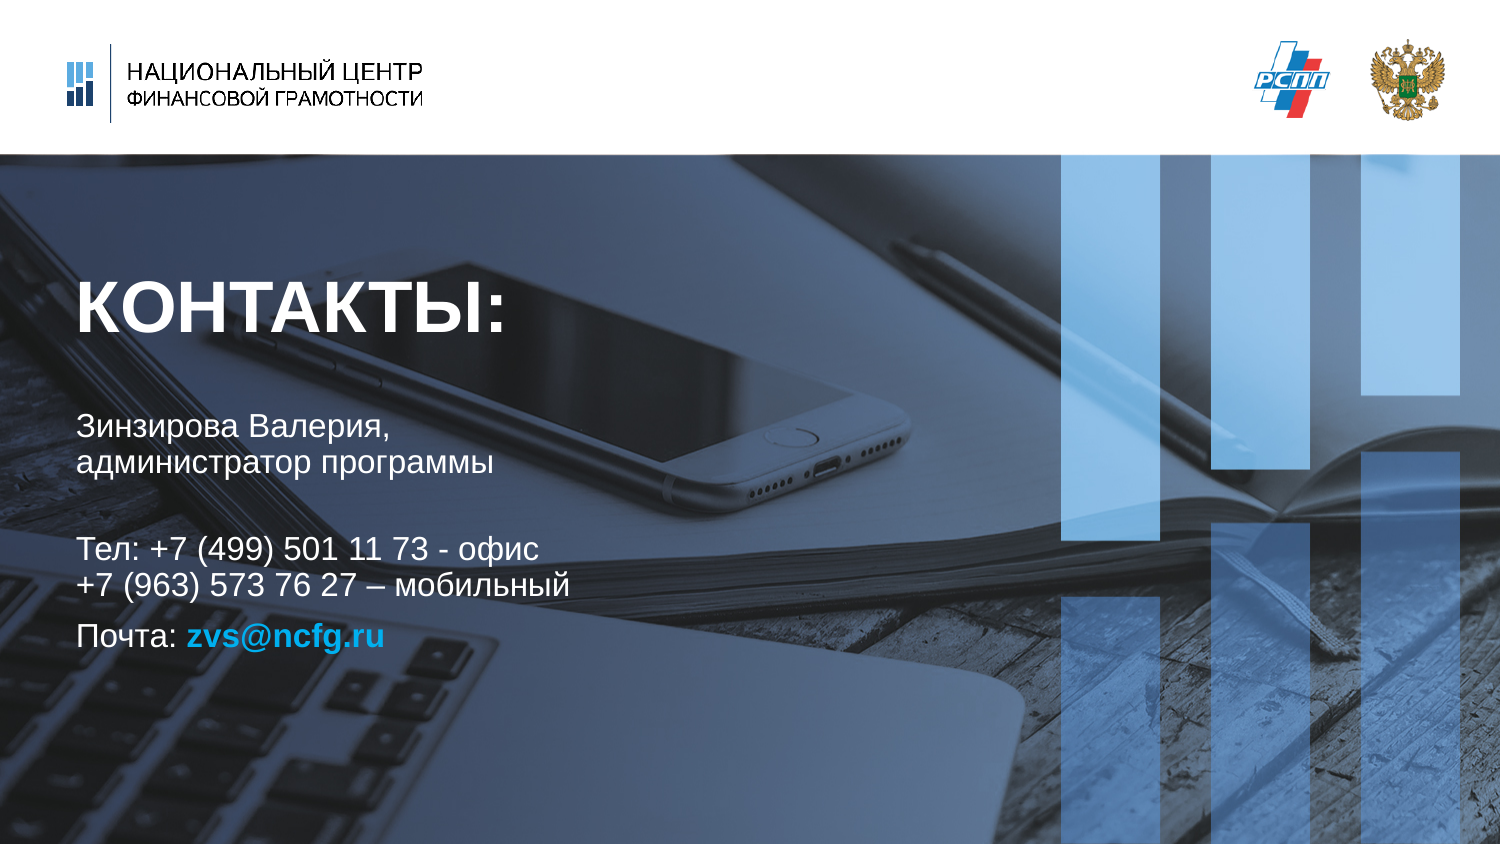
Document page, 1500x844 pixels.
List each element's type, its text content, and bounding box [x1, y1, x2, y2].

title КОНТАКТЫ: [60, 261, 1186, 364]
subtitle Зинзирова Валерия, администратор программы Тел: +7 (499) 501 11 73 - офис +7 (963) 573 76 27 – мобильный Почта: zvs@ncfg.ru [60, 401, 1137, 711]
picture [0, 0, 1500, 844]
